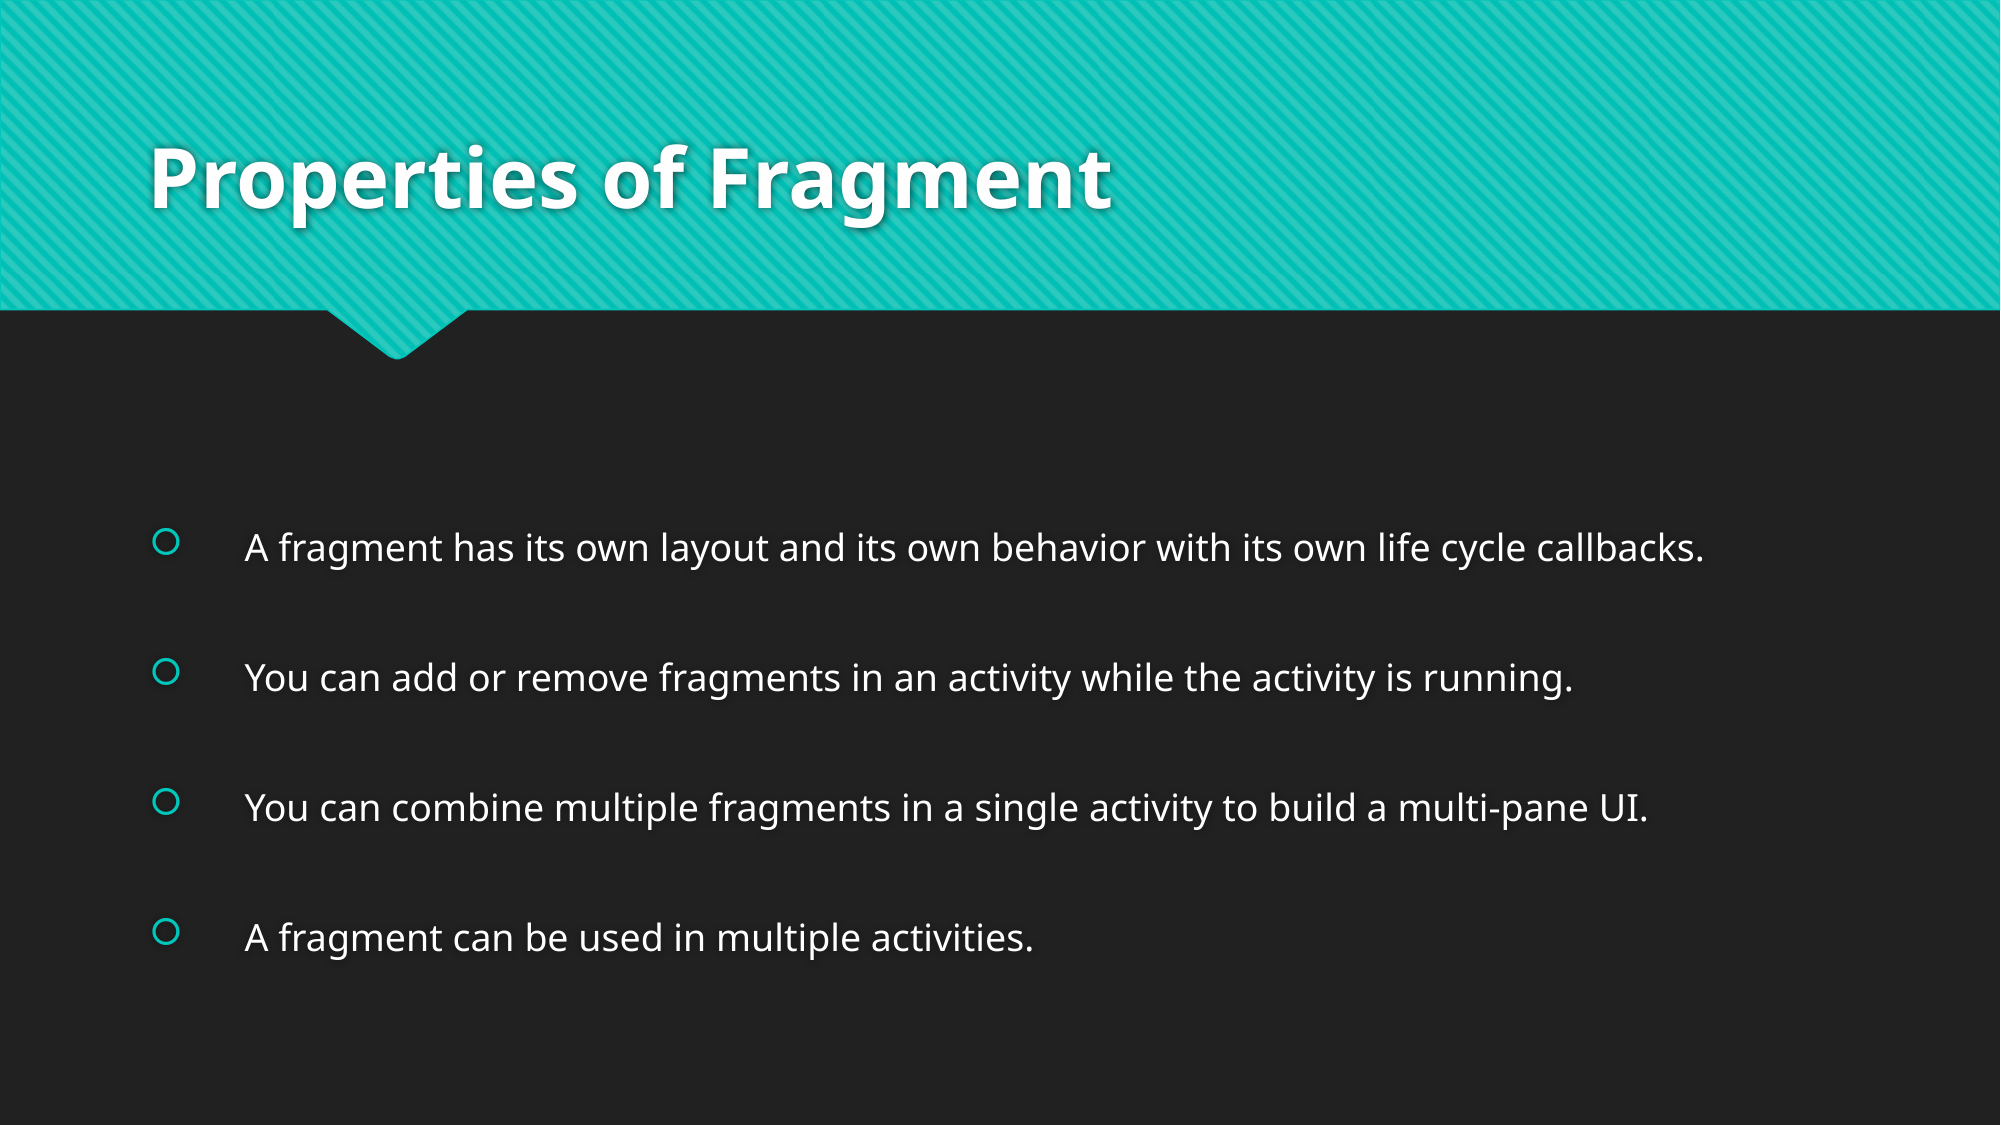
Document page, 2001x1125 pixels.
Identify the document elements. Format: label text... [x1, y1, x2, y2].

list A fragment has its own layout and its own behavior with its own life cycle callbacks. You can add or remove fragments in an activity while the activity is running. You can combine multiple fragments in a single activity to build a multi-pane UI. A fragment can be used in multiple activities. [134, 364, 1866, 989]
title Properties of Fragment [132, 73, 1868, 233]
